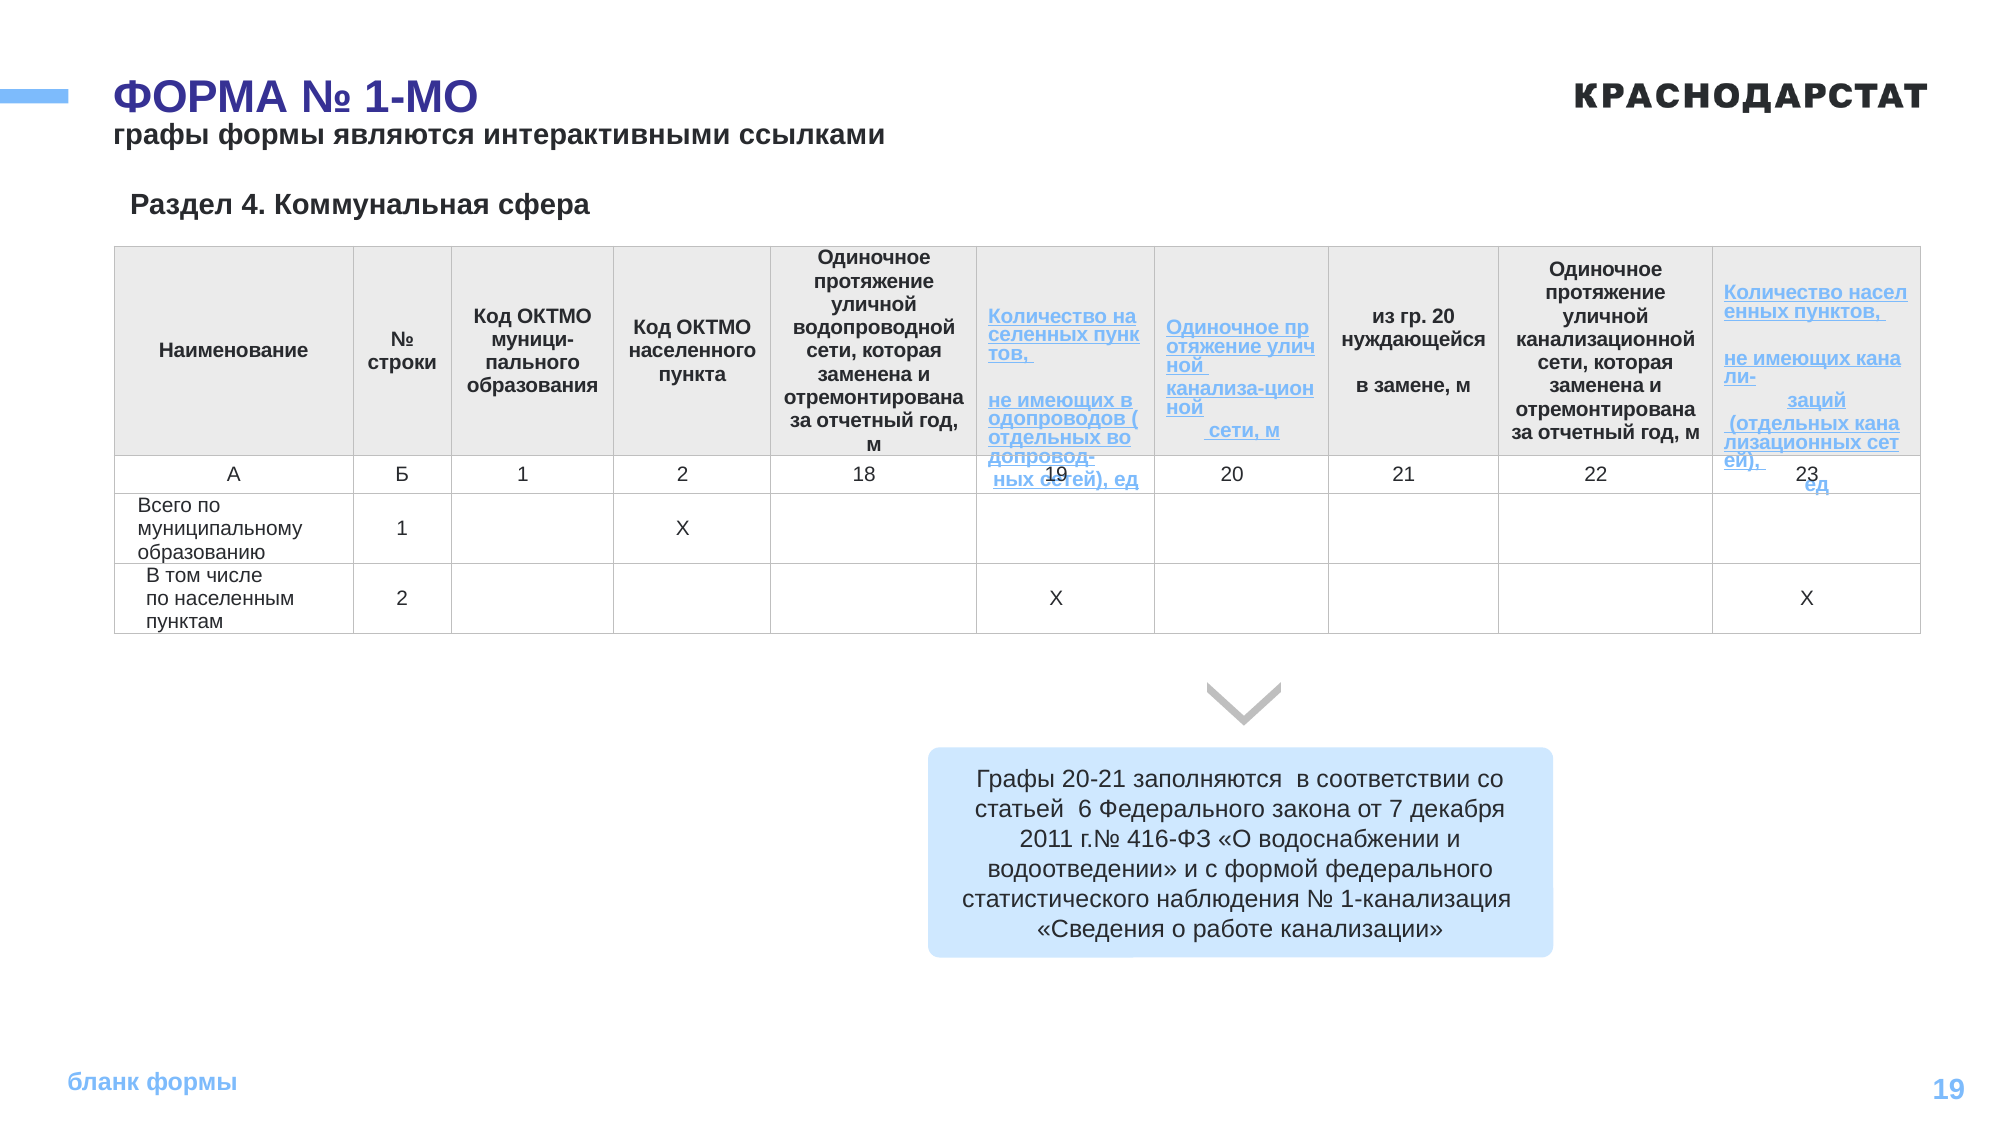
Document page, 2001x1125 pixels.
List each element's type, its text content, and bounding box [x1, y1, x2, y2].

table_cell [1329, 564, 1498, 633]
table_cell 1 [452, 456, 613, 493]
table_cell 2 [614, 456, 770, 493]
table_cell Всего по муниципальному образованию [115, 494, 353, 563]
text_box графы формы являются интерактивными ссылками [98, 112, 1660, 179]
table_cell [771, 494, 976, 563]
table_header Количество населенных пунктов, не имеющих канали- заций (отдельных канализационных сетей), ед [1713, 247, 1920, 455]
table_cell 1 [354, 494, 451, 563]
table_header № строки [354, 247, 451, 455]
table_header из гр. 20 нуждающейся в замене, м [1329, 247, 1498, 455]
table_cell [614, 564, 770, 633]
table_cell [452, 564, 613, 633]
title ФОРМА № 1-МО [98, 65, 1660, 112]
text_box Графы 20-21 заполняются в соответствии со статьей 6 Федерального закона от 7 декабря 2011 г.№ 416-ФЗ «О водоснабжении и водоотведении» и с формой федерального статистического наблюдения № 1-канализация «Сведения о работе канализации» [927, 746, 1555, 959]
text_box [1205, 679, 1282, 728]
table_cell 2 [354, 564, 451, 633]
table_cell [771, 564, 976, 633]
table_header Наименование [115, 247, 353, 455]
table_cell 19 [977, 456, 1154, 493]
table_header Одиночное протяжение уличной водопроводной сети, которая заменена и отремонтирована за отчетный год, м [771, 247, 976, 455]
table_cell [1329, 494, 1498, 563]
table_cell 22 [1499, 456, 1712, 493]
table_cell 18 [771, 456, 976, 493]
table_header Количество населенных пунктов, не имеющих водопроводов (отдельных водопровод-ных сетей), ед [977, 247, 1154, 455]
table_cell 20 [1155, 456, 1328, 493]
table_cell Б [354, 456, 451, 493]
table_cell Х [614, 494, 770, 563]
picture [1550, 57, 1951, 132]
table_cell [1713, 494, 1920, 563]
text_box Раздел 4. Коммунальная сфера [115, 177, 606, 228]
table_header Одиночное протяжение уличной канализационной сети, которая заменена и отремонтирована за отчетный год, м [1499, 247, 1712, 455]
table_cell [1155, 494, 1328, 563]
table_cell [452, 494, 613, 563]
footer бланк формы [52, 1057, 1729, 1118]
table_cell [1499, 494, 1712, 563]
table_cell Х [1713, 564, 1920, 633]
table_header Код ОКТМО населенного пункта [614, 247, 770, 455]
table_cell [1155, 564, 1328, 633]
table_header Код ОКТМО муници-пального образования [452, 247, 613, 455]
table_cell В том числе по населенным пунктам [115, 564, 353, 633]
table_cell Х [977, 564, 1154, 633]
table_cell 23 [1713, 456, 1920, 493]
table_cell 21 [1329, 456, 1498, 493]
table_cell А [115, 456, 353, 493]
table_cell [1499, 564, 1712, 633]
table_cell [977, 494, 1154, 563]
table_header Одиночное протяжение уличной канализа-ционной сети, м [1155, 247, 1328, 455]
